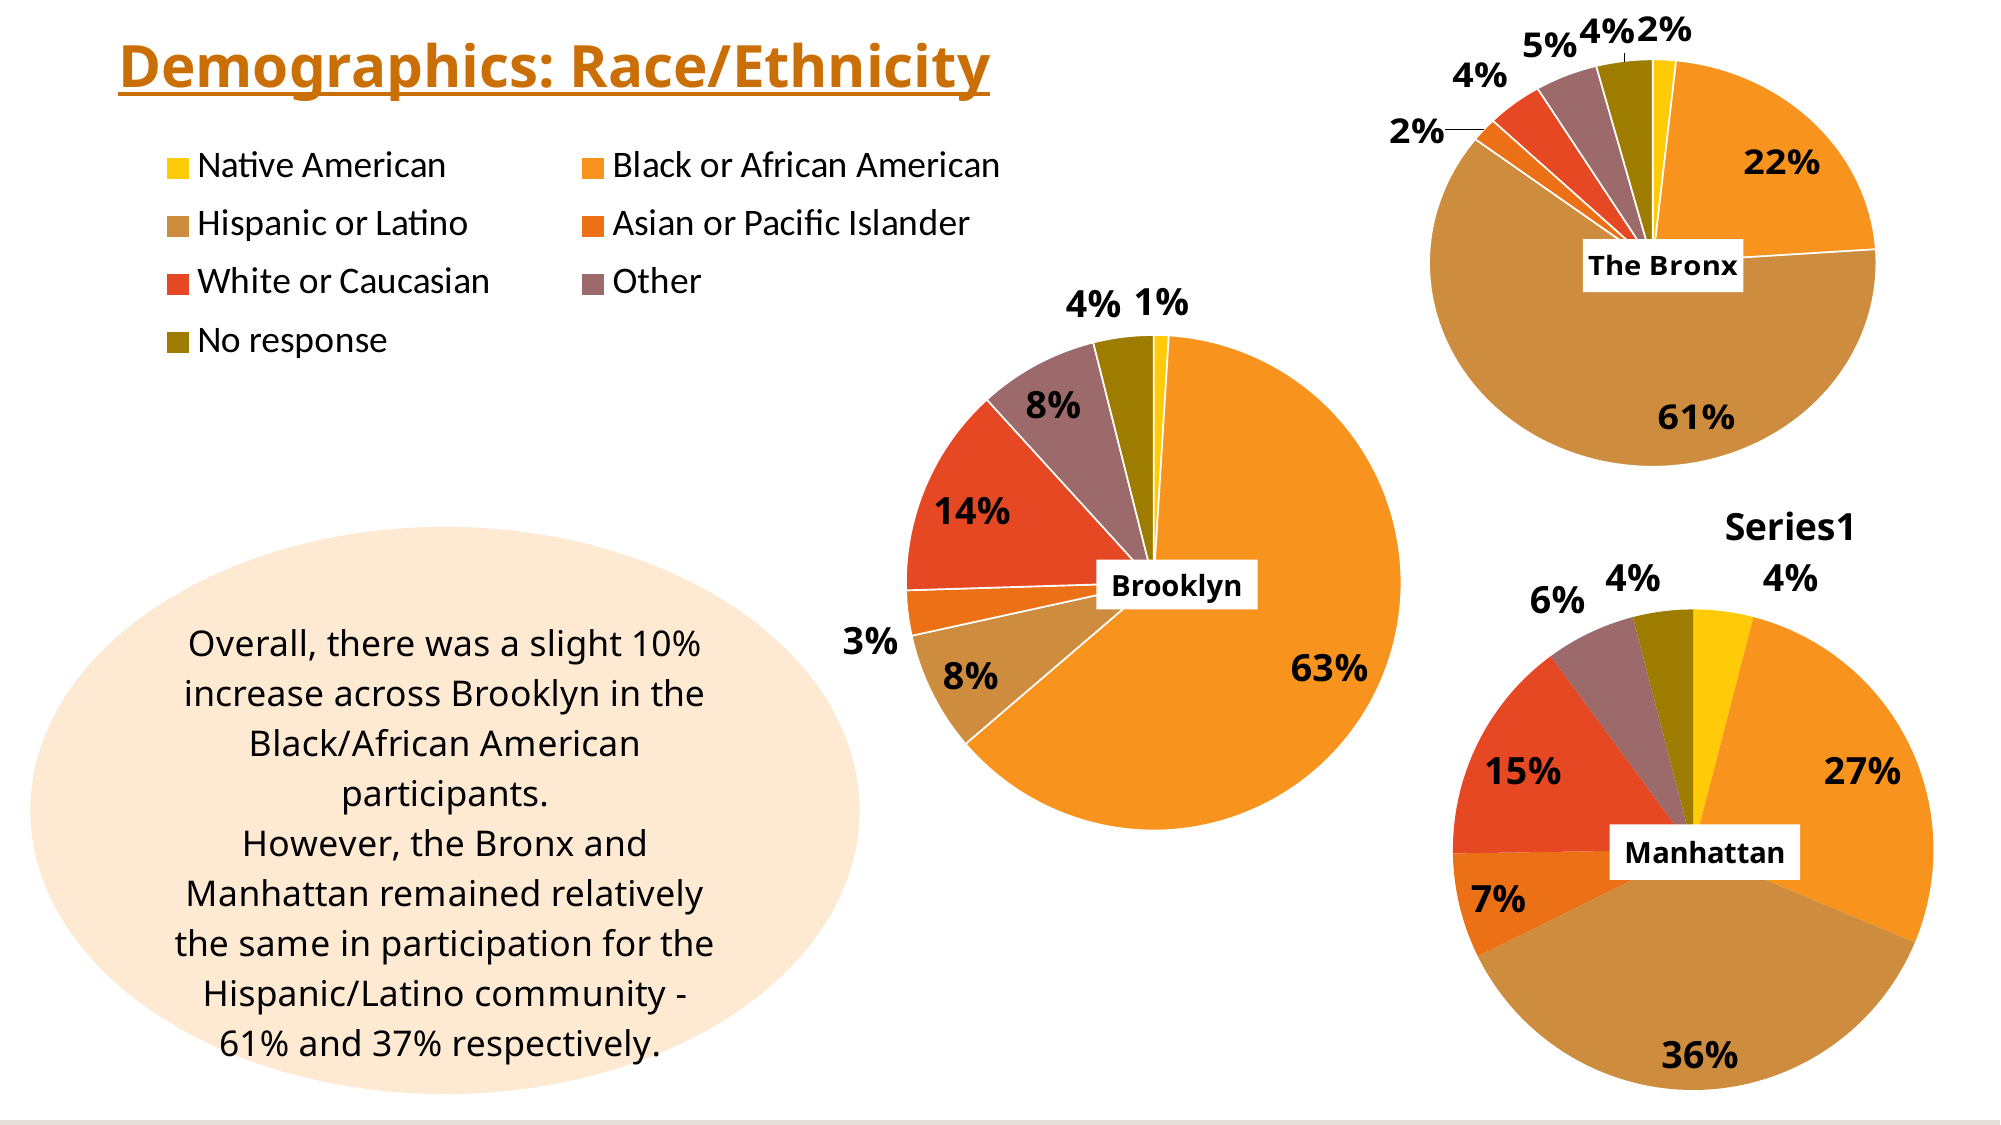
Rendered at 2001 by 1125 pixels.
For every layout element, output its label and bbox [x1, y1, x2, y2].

chart [0, 0, 2000, 1125]
